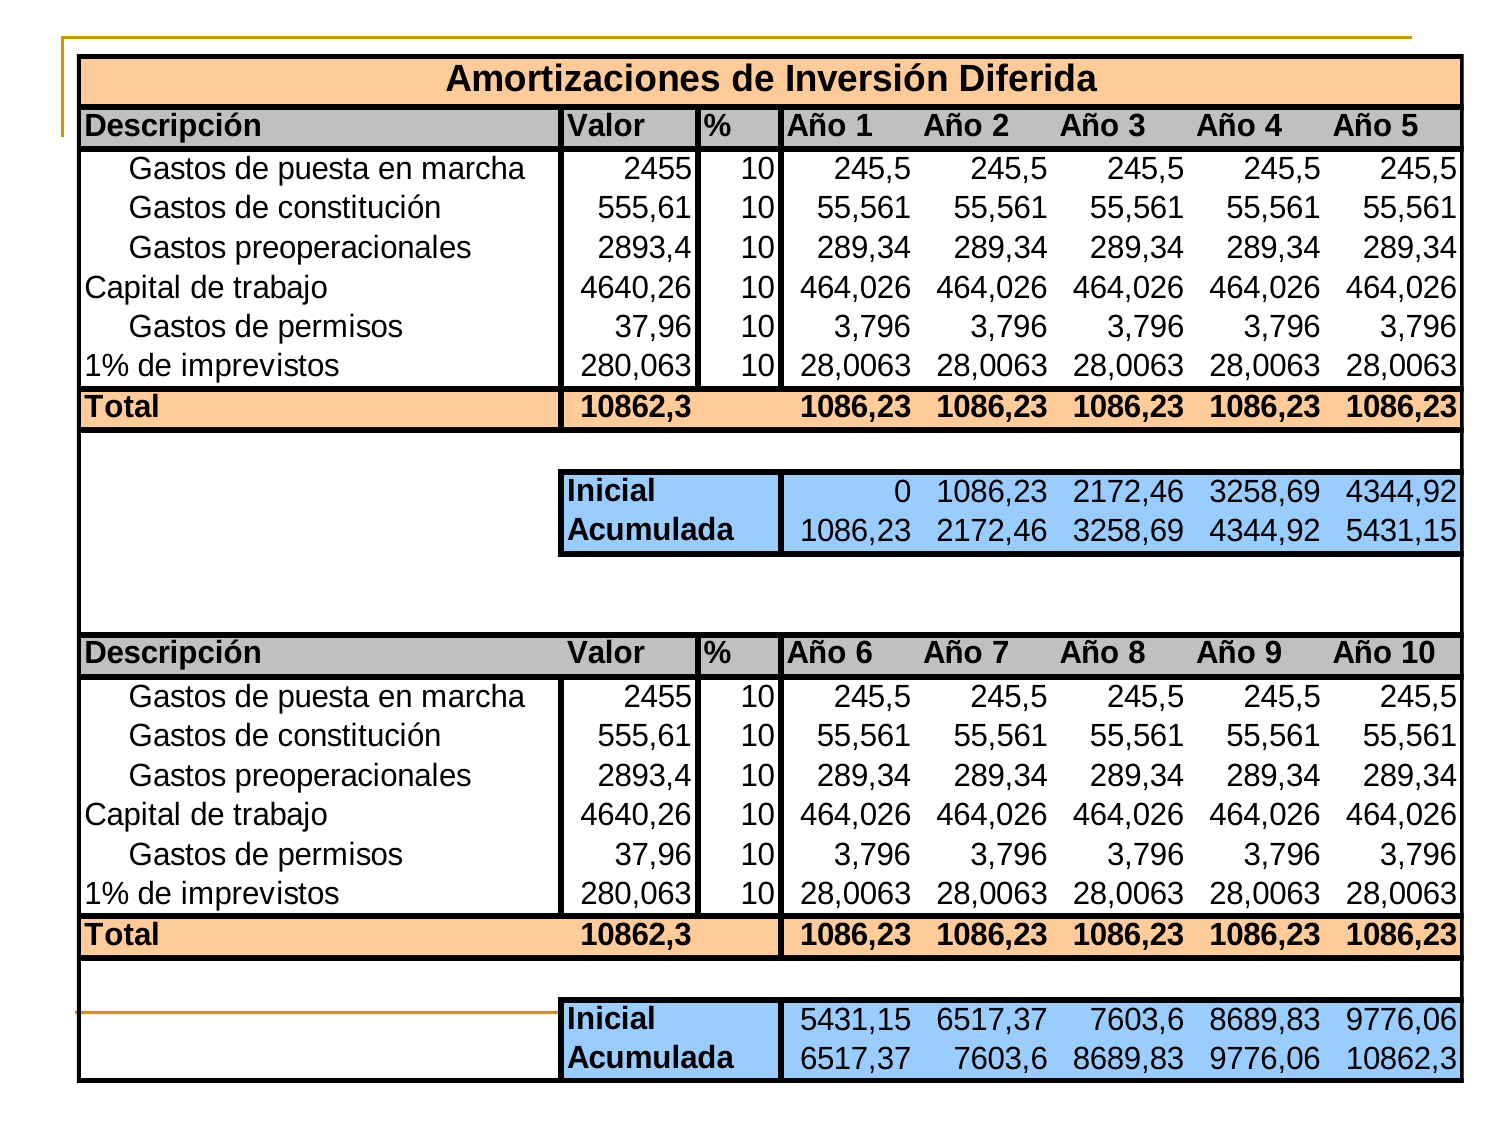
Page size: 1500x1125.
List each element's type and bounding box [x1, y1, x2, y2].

picture [76, 54, 1465, 1084]
